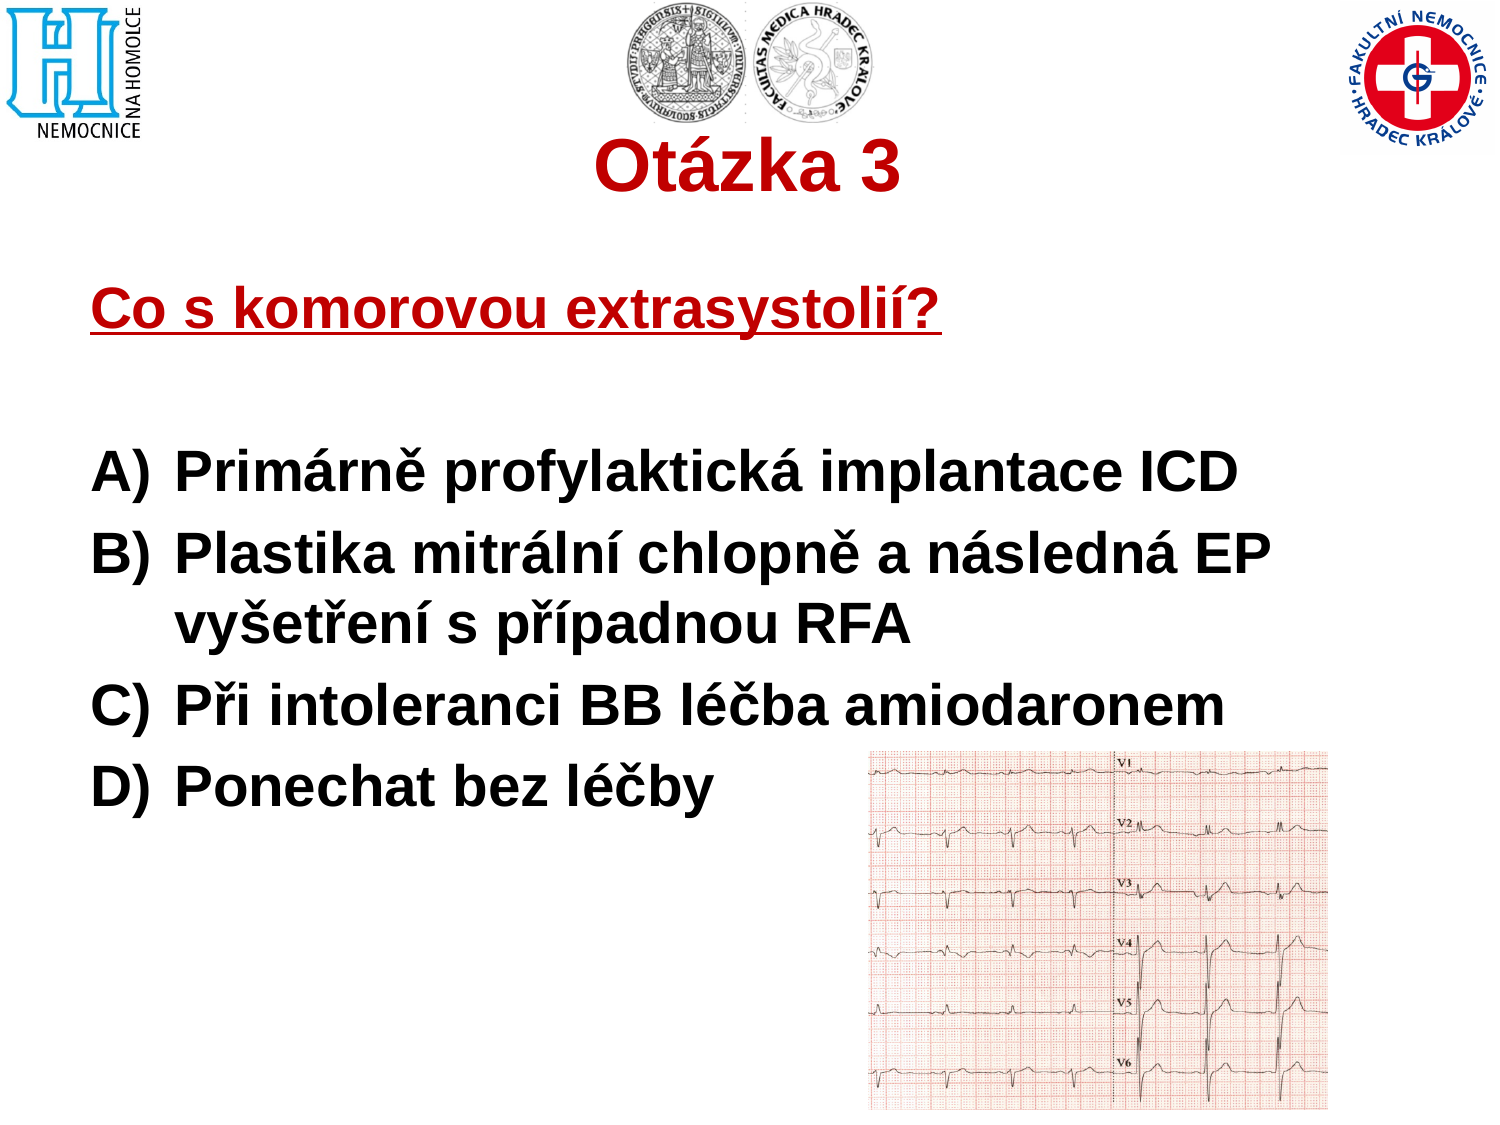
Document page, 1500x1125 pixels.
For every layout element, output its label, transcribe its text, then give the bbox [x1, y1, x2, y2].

picture [47, 25, 56, 44]
picture [0, 0, 148, 148]
picture [867, 751, 1328, 1110]
picture [13, 13, 99, 113]
picture [625, 0, 875, 67]
picture [1340, 1, 1495, 155]
picture [101, 25, 111, 67]
title Otázka 3 [73, 67, 1424, 256]
list Co s komorovou extrasystolií? Primárně profylaktická implantace ICD Plastika mitrální chlopně a následná EP vyšetření s případnou RFA Při intoleranci BB léčba amiodaronem Ponechat bez léčby [75, 262, 1425, 1005]
